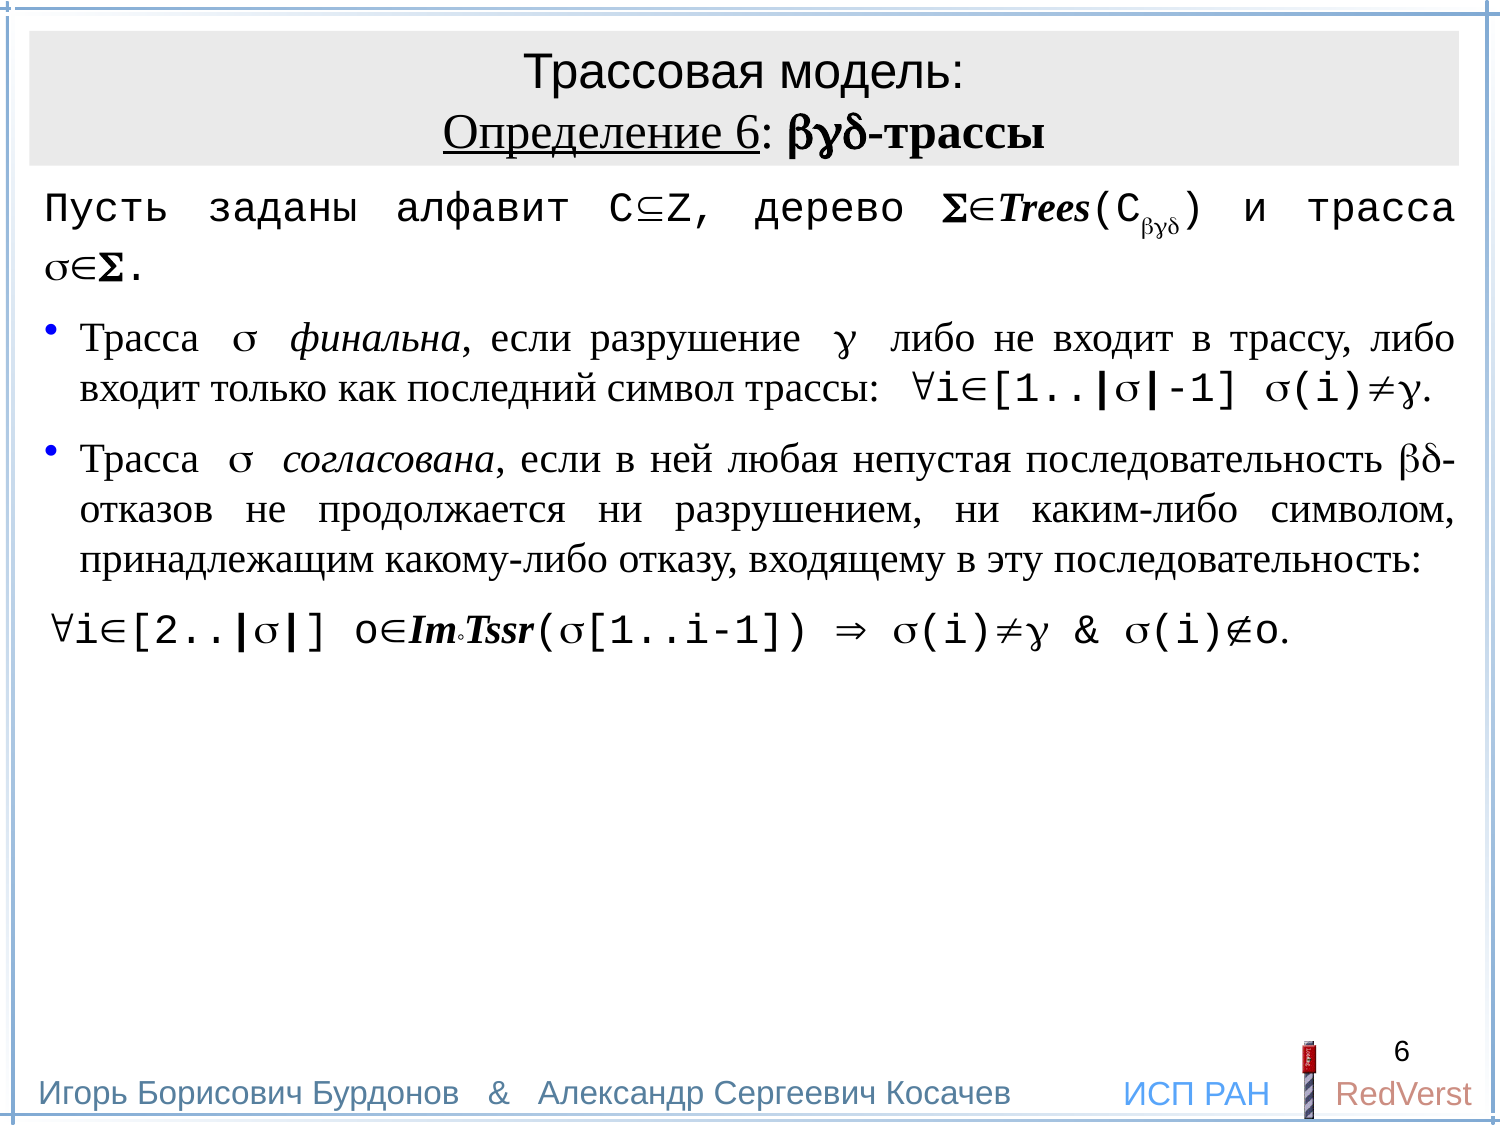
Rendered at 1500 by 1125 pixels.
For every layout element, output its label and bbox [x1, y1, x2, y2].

text_box [0, 0, 1500, 1125]
